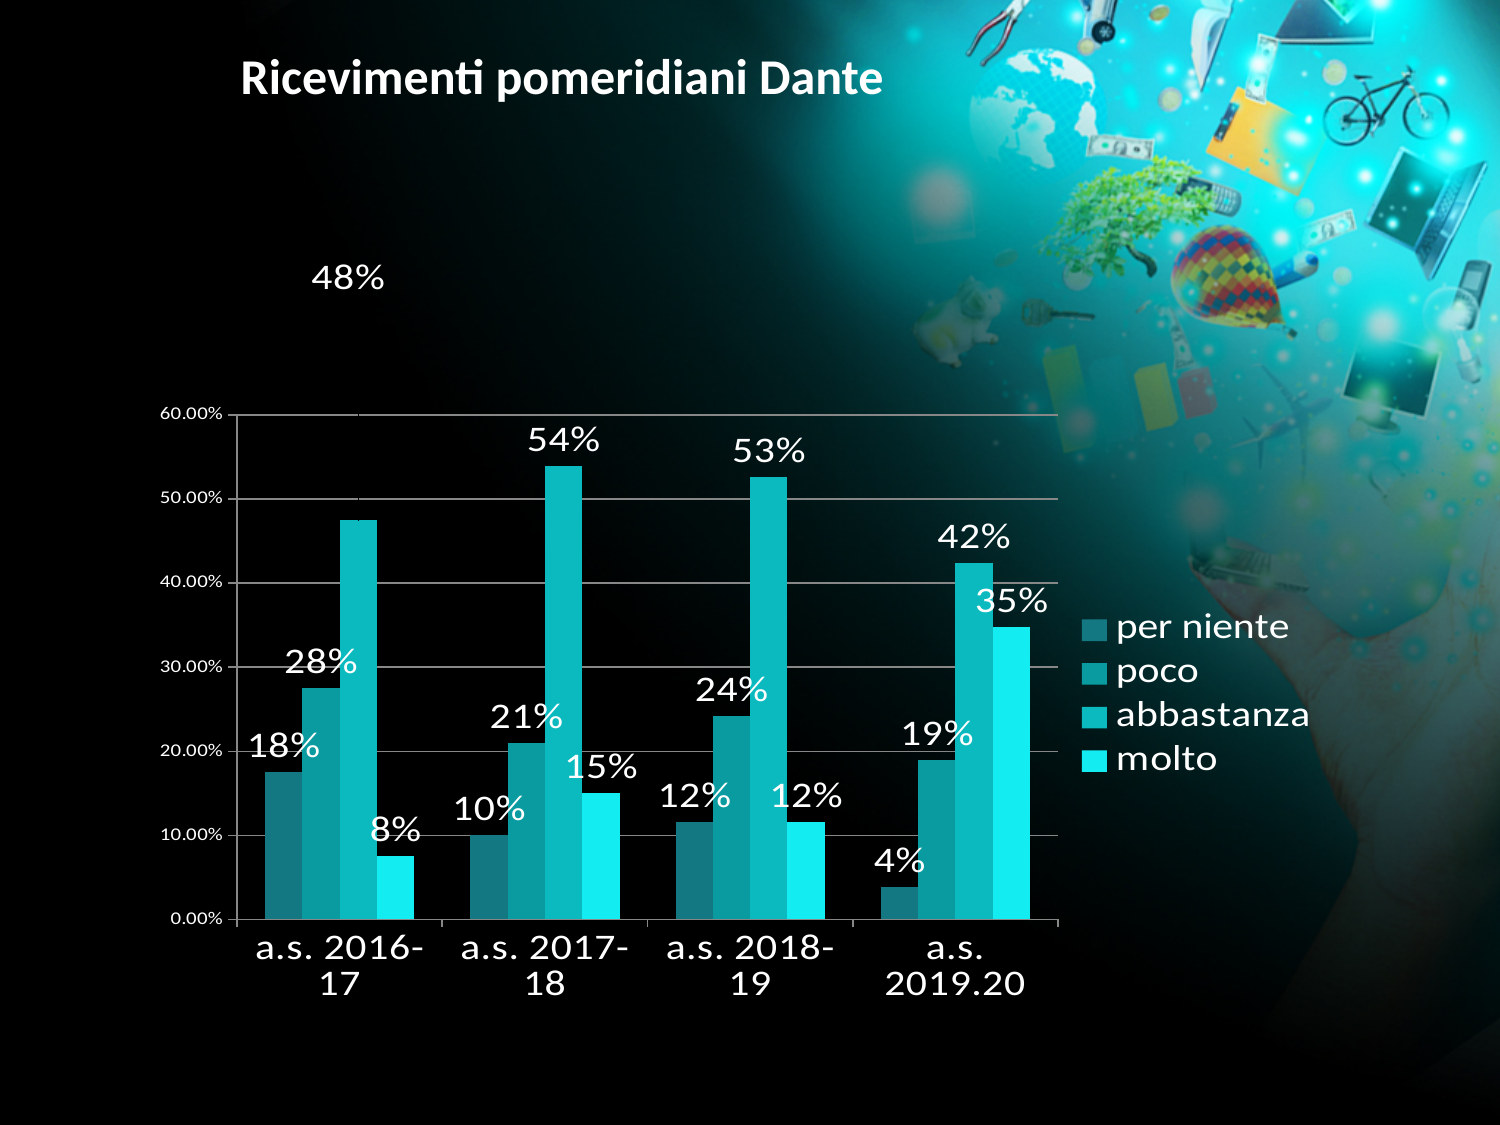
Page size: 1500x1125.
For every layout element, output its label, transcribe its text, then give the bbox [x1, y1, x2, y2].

picture [0, 0, 1500, 1125]
text_box Ricevimenti pomeridiani Dante [62, 37, 1063, 113]
chart [62, 262, 1338, 1026]
